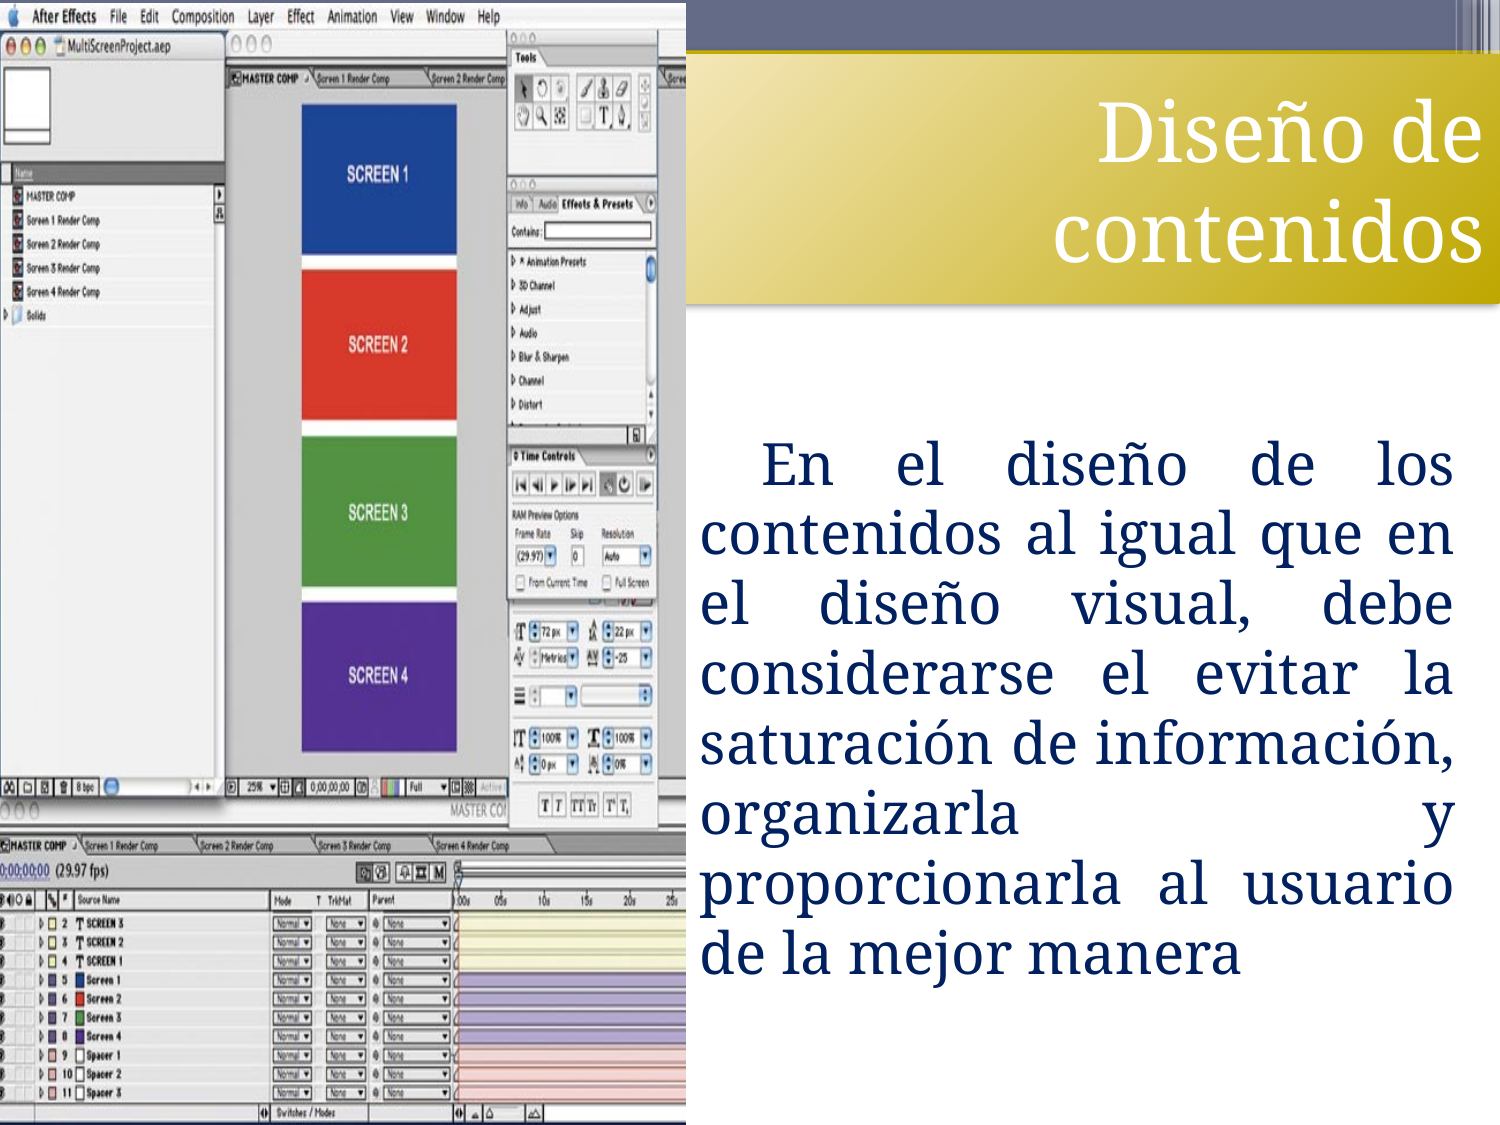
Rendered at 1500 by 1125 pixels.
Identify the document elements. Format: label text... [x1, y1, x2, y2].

list En el diseño de los contenidos al igual que en el diseño visual, debe considerarse el evitar la saturación de información, organizarla y proporcionarla al usuario de la mejor manera [690, 419, 1471, 1039]
title Diseño de contenidos [690, 54, 1500, 304]
picture [0, 3, 686, 1125]
